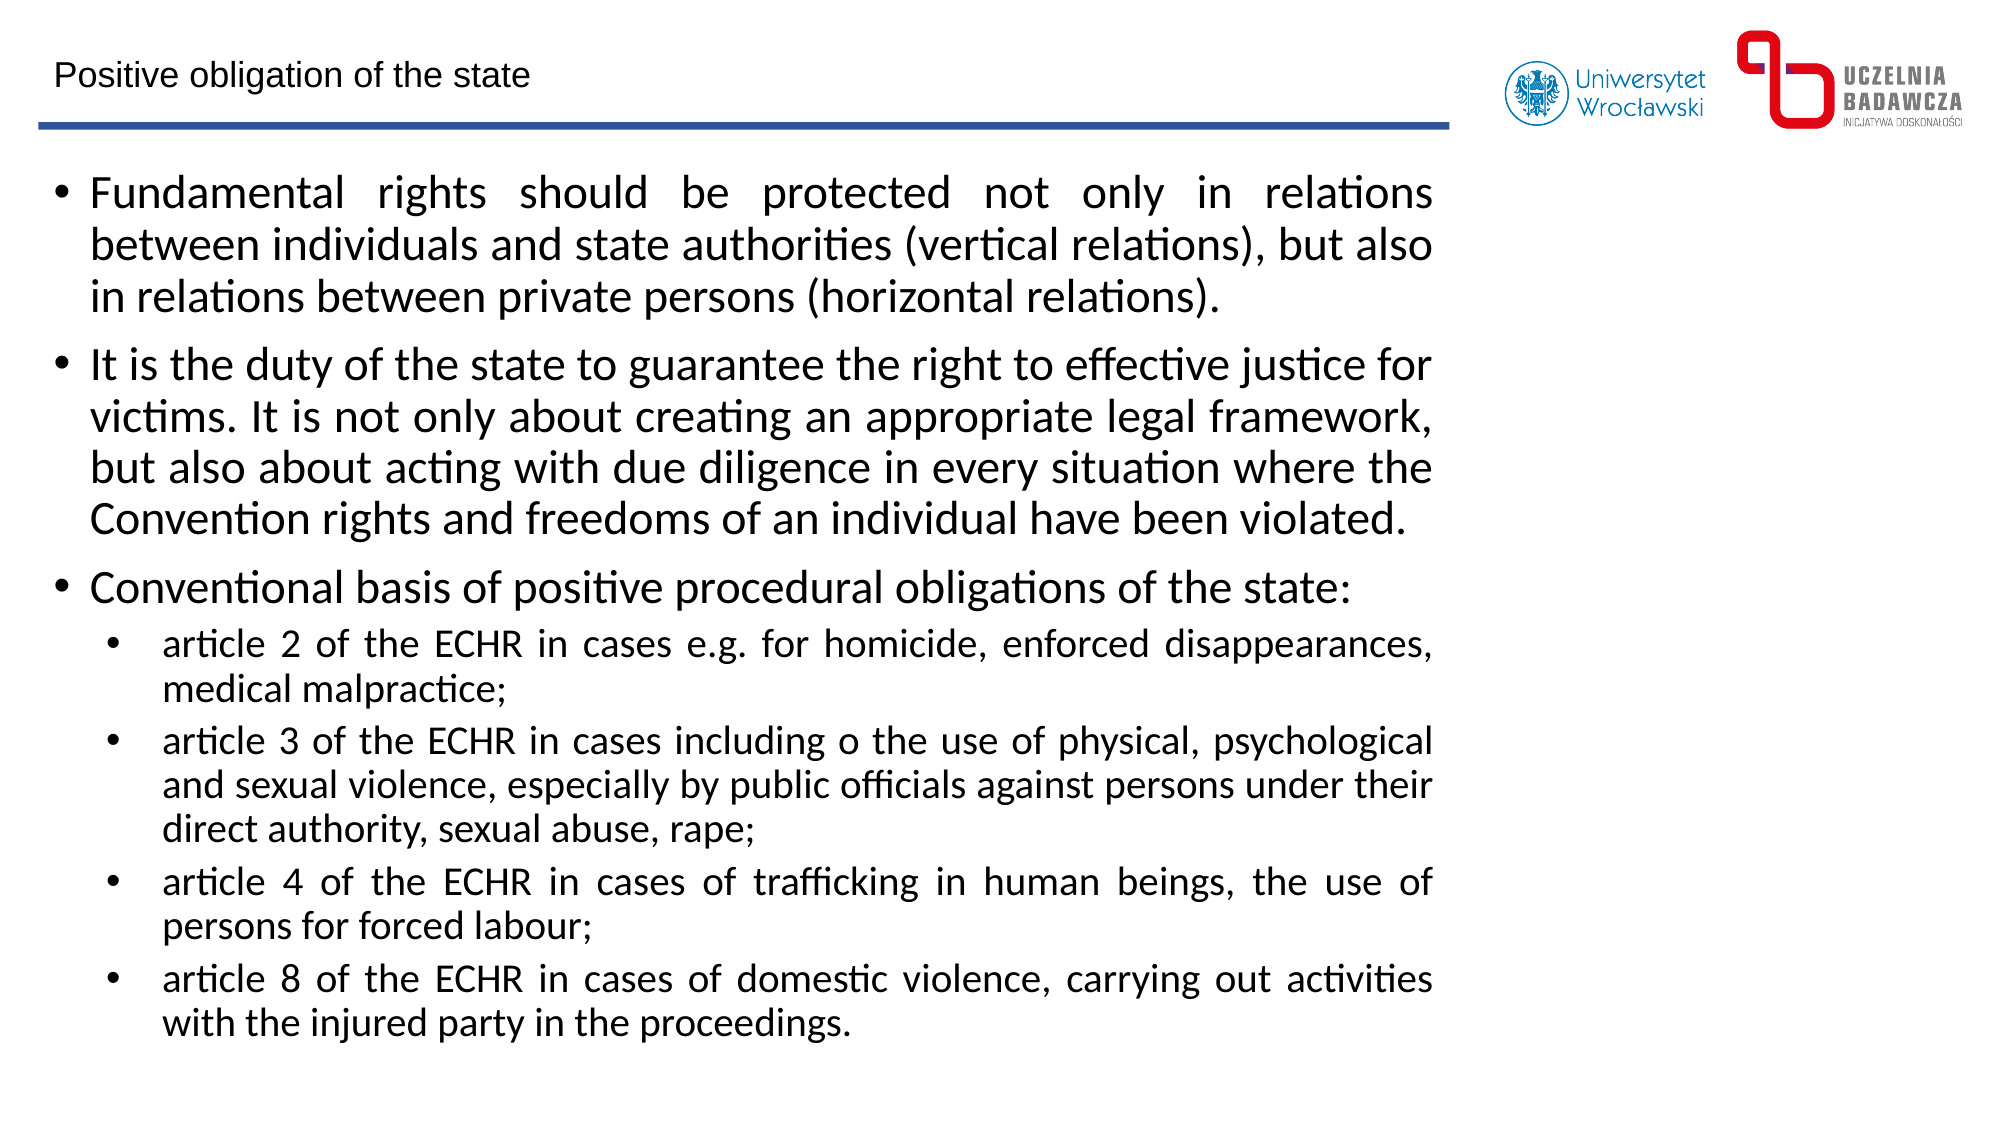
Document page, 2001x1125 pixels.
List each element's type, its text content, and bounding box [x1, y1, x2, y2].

list Positive obligation of the state [38, 48, 1437, 103]
list Fundamental rights should be protected not only in relations between individuals and state authorities (vertical relations), but also in relations between private persons (horizontal relations). It is the duty of the state to guarantee the right to effective justice for victims. It is not only about creating an appropriate legal framework, but also about acting with due diligence in every situation where the Convention rights and freedoms of an individual have been violated. Conventional basis of positive procedural obligations of the state: article 2 of the ECHR in cases e.g. for homicide, enforced disappearances, medical malpractice; article 3 of the ECHR in cases including o the use of physical, psychological and sexual violence, especially by public officials against persons under their direct authority, sexual abuse, rape; article 4 of the ECHR in cases of trafficking in human beings, the use of persons for forced labour; article 8 of the ECHR in cases of domestic violence, carrying out activities with the injured party in the proceedings. [38, 160, 1450, 1077]
picture [1489, 30, 1962, 129]
